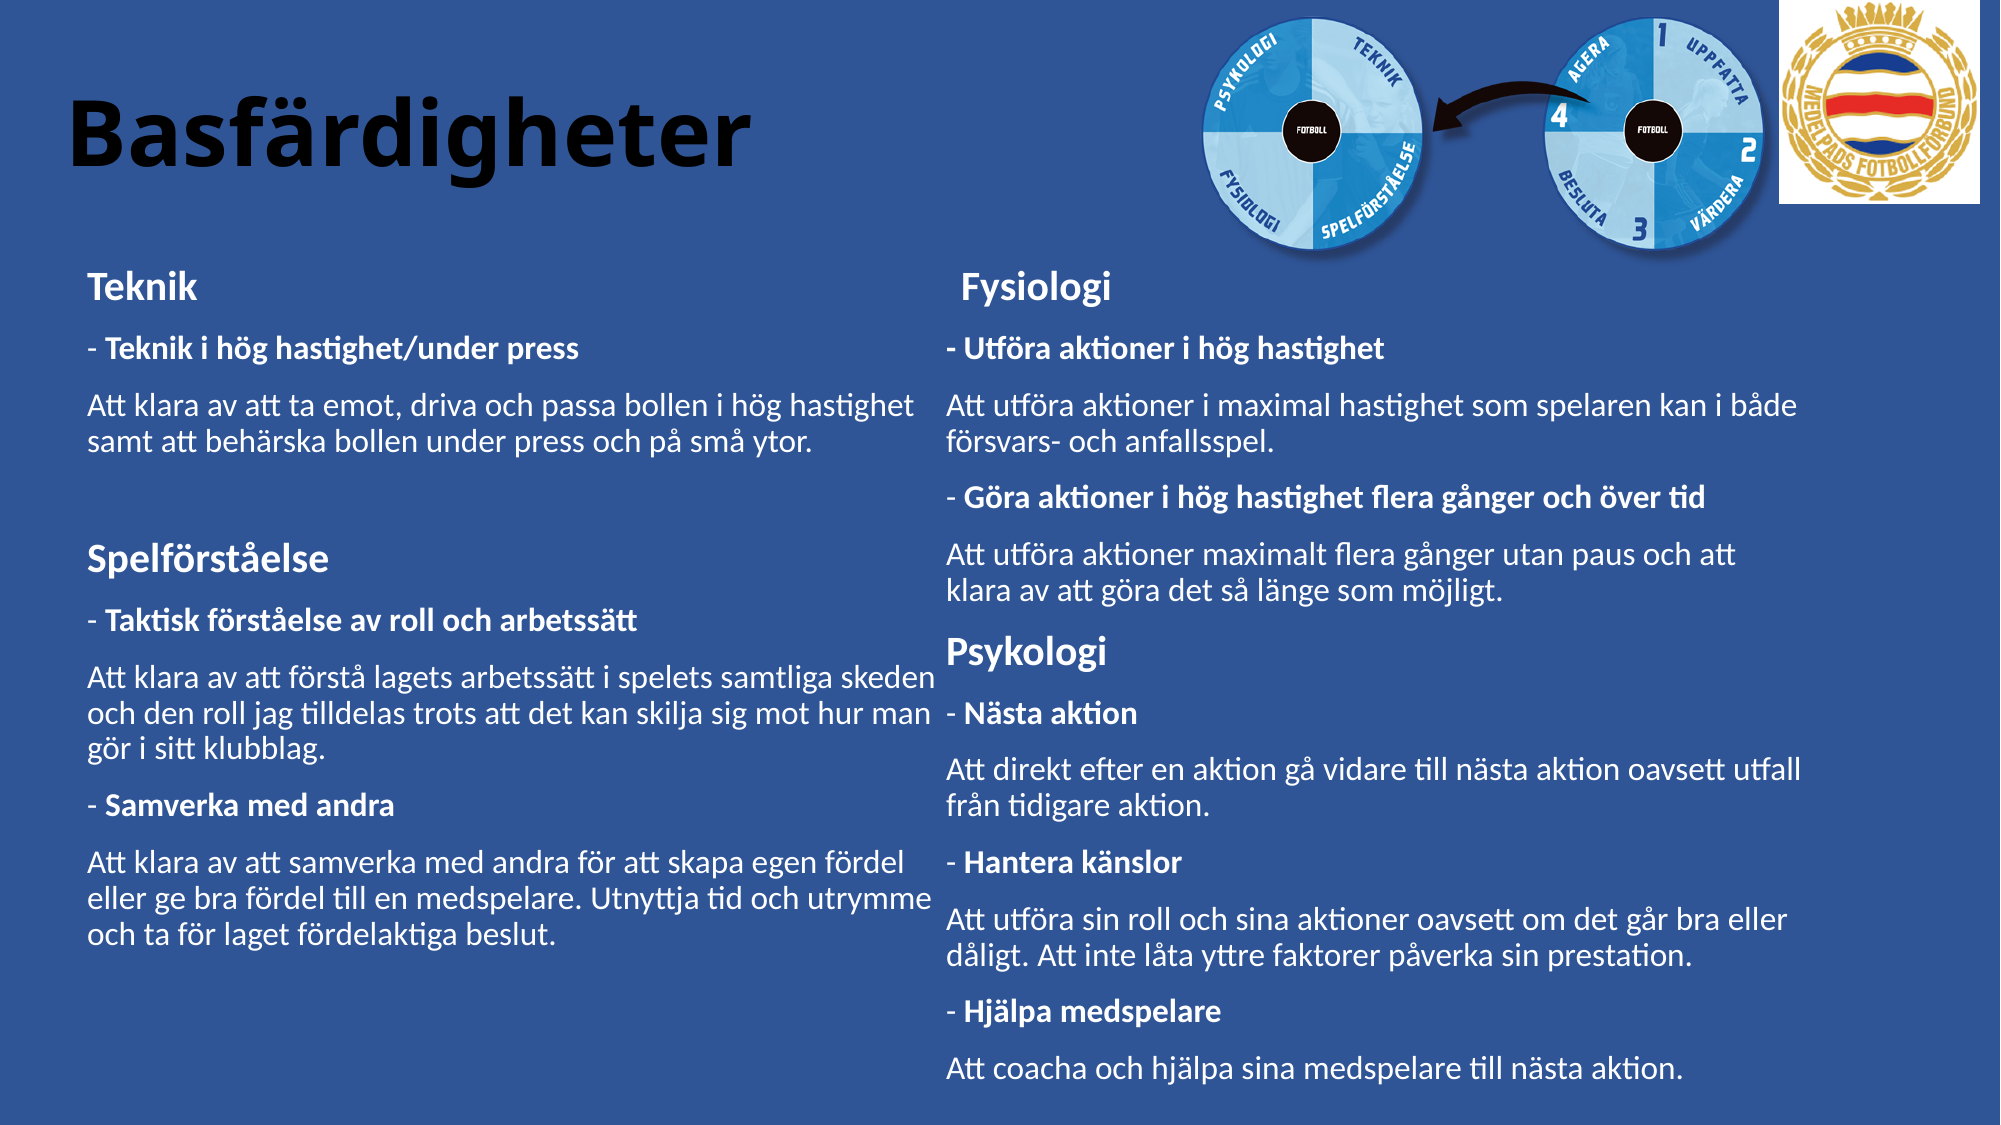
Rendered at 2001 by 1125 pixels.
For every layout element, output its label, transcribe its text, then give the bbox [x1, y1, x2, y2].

title Basfärdigheter [50, 73, 1186, 202]
picture [1191, 0, 1981, 307]
text_box Teknik - Teknik i hög hastighet/under press Att klara av att ta emot, driva och passa bollen i hög hastighet samt att behärska bollen under press och på små ytor. Spelförståelse - Taktisk förståelse av roll och arbetssätt Att klara av att förstå lagets arbetssätt i spelets samtliga skeden och den roll jag tilldelas trots att det kan skilja sig mot hur man gör i sitt klubblag. - Samverka med andra Att klara av att samverka med andra för att skapa egen fördel eller ge bra fördel till en medspelare. Utnyttja tid och utrymme och ta för laget fördelaktiga beslut. Fysiologi - Utföra aktioner i hög hastighet Att utföra aktioner i maximal hastighet som spelaren kan i både försvars- och anfallsspel. - Göra aktioner i hög hastighet flera gånger och över tid Att utföra aktioner maximalt flera gånger utan paus och att klara av att göra det så länge som möjligt. Psykologi - Nästa aktion Att direkt efter en aktion gå vidare till nästa aktion oavsett utfall från tidigare aktion. - Hantera känslor Att utföra sin roll och sina aktioner oavsett om det går bra eller dåligt. Att inte låta yttre faktorer påverka sin prestation. - Hjälpa medspelare Att coacha och hjälpa sina medspelare till nästa aktion. [72, 257, 1820, 1097]
